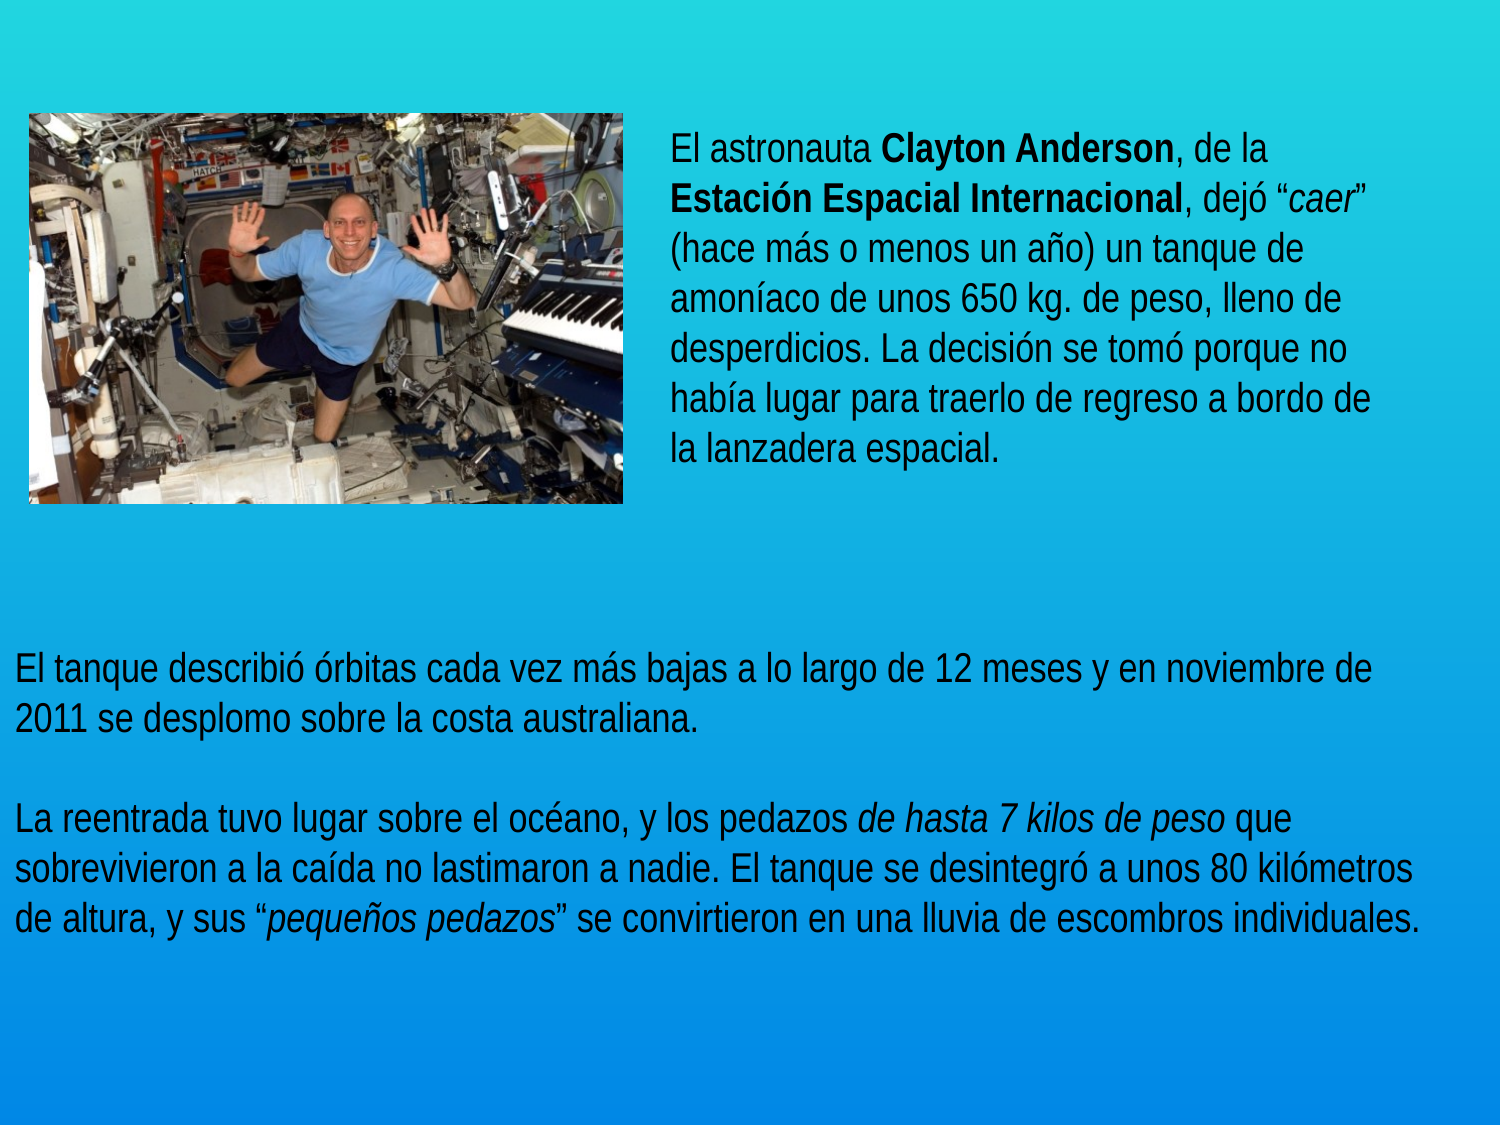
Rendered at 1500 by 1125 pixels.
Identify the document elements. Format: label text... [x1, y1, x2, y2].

picture [0, 113, 1500, 503]
text_box El tanque describió órbitas cada vez más bajas a lo largo de 12 meses y en noviembre de 2011 se desplomo sobre la costa australiana. La reentrada tuvo lugar sobre el océano, y los pedazos de hasta 7 kilos de peso que sobrevivieron a la caída no lastimaron a nadie. El tanque se desintegró a unos 80 kilómetros de altura, y sus “pequeños pedazos” se convirtieron en una lluvia de escombros individuales. [0, 633, 1465, 949]
text_box El astronauta Clayton Anderson, de la Estación Espacial Internacional, dejó “caer” (hace más o menos un año) un tanque de amoníaco de unos 650 kg. de peso, lleno de desperdicios. La decisión se tomó porque no había lugar para traerlo de regreso a bordo de la lanzadera espacial. [655, 113, 1406, 479]
